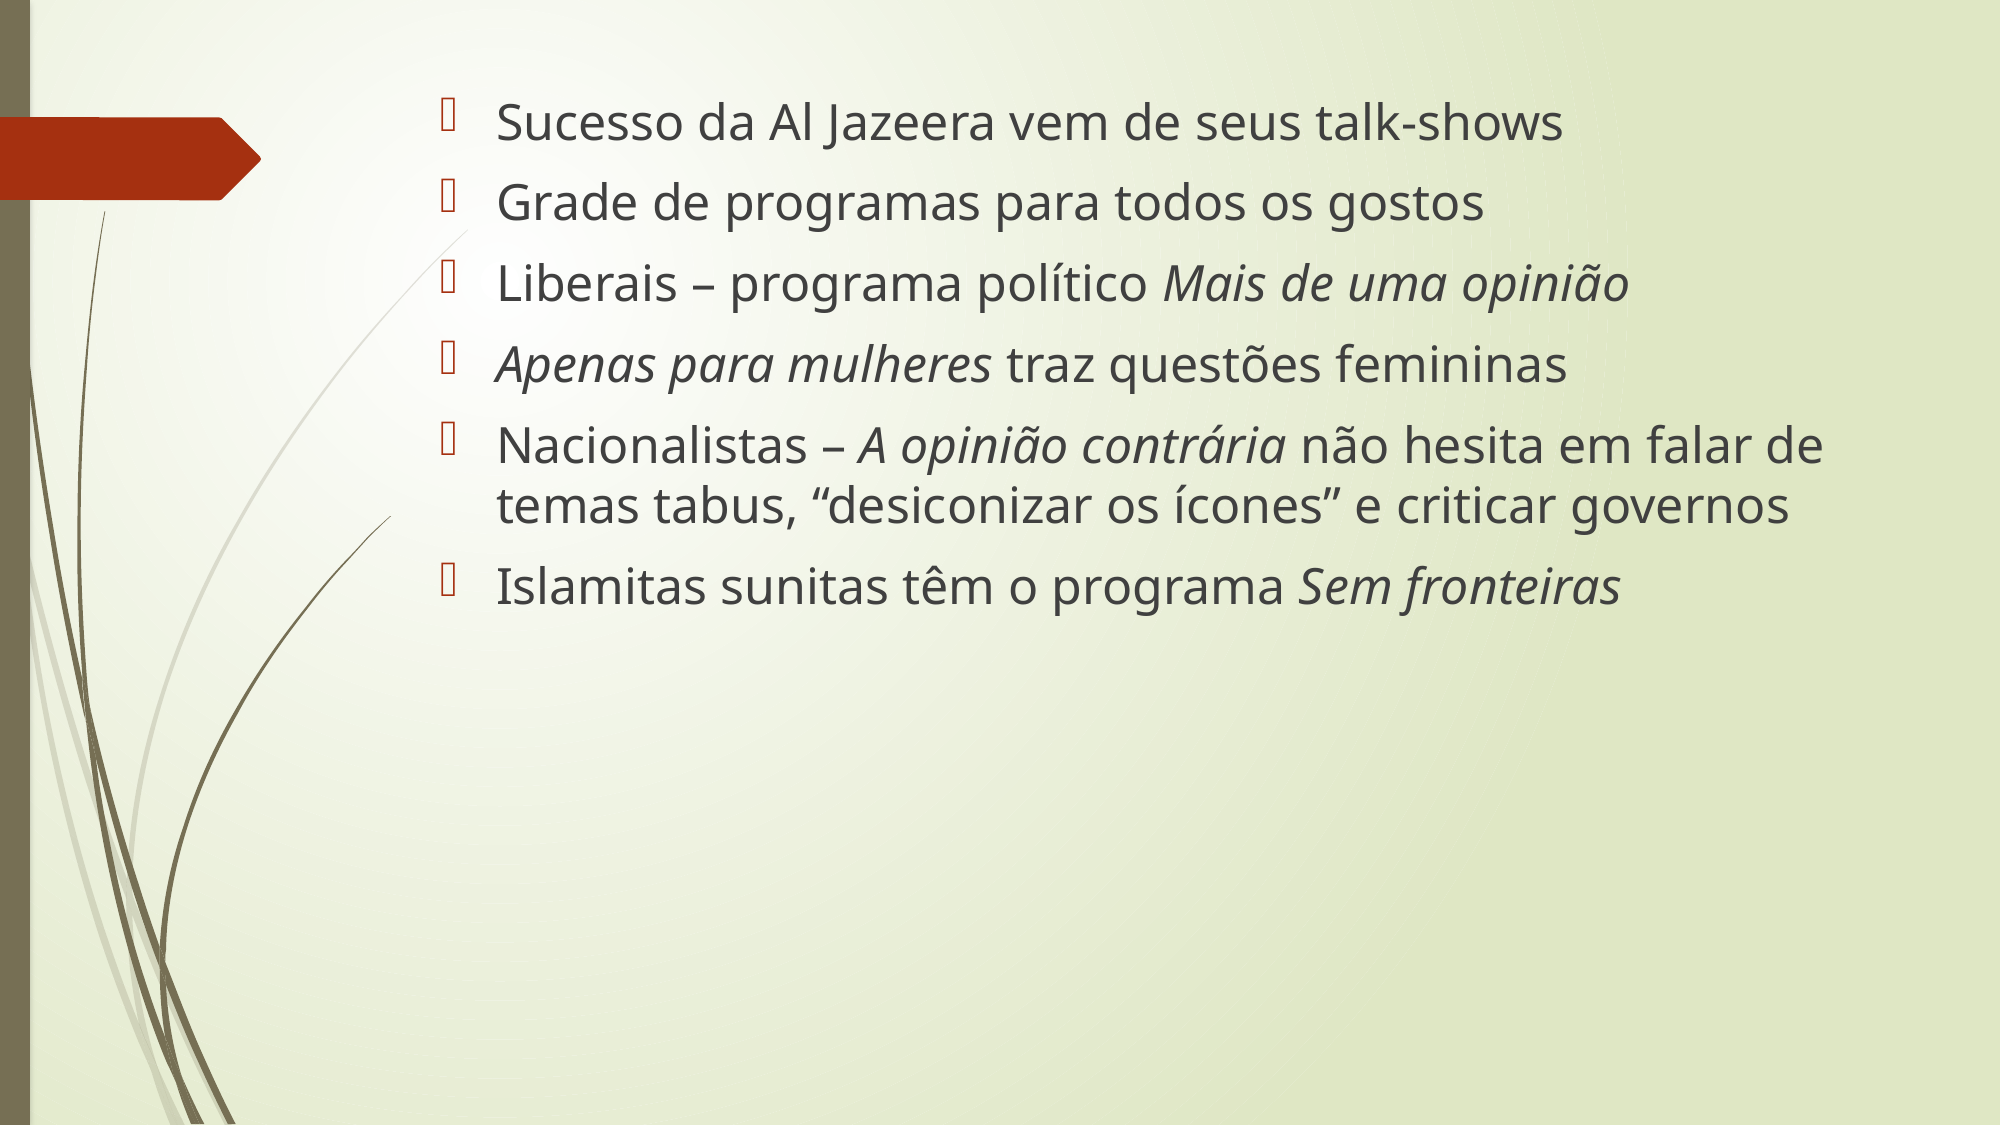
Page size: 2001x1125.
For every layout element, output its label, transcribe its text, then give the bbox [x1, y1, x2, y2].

list Sucesso da Al Jazeera vem de seus talk-shows Grade de programas para todos os gostos Liberais – programa político Mais de uma opinião Apenas para mulheres traz questões femininas Nacionalistas – A opinião contrária não hesita em falar de temas tabus, “desiconizar os ícones” e criticar governos Islamitas sunitas têm o programa Sem fronteiras [424, 82, 1888, 970]
